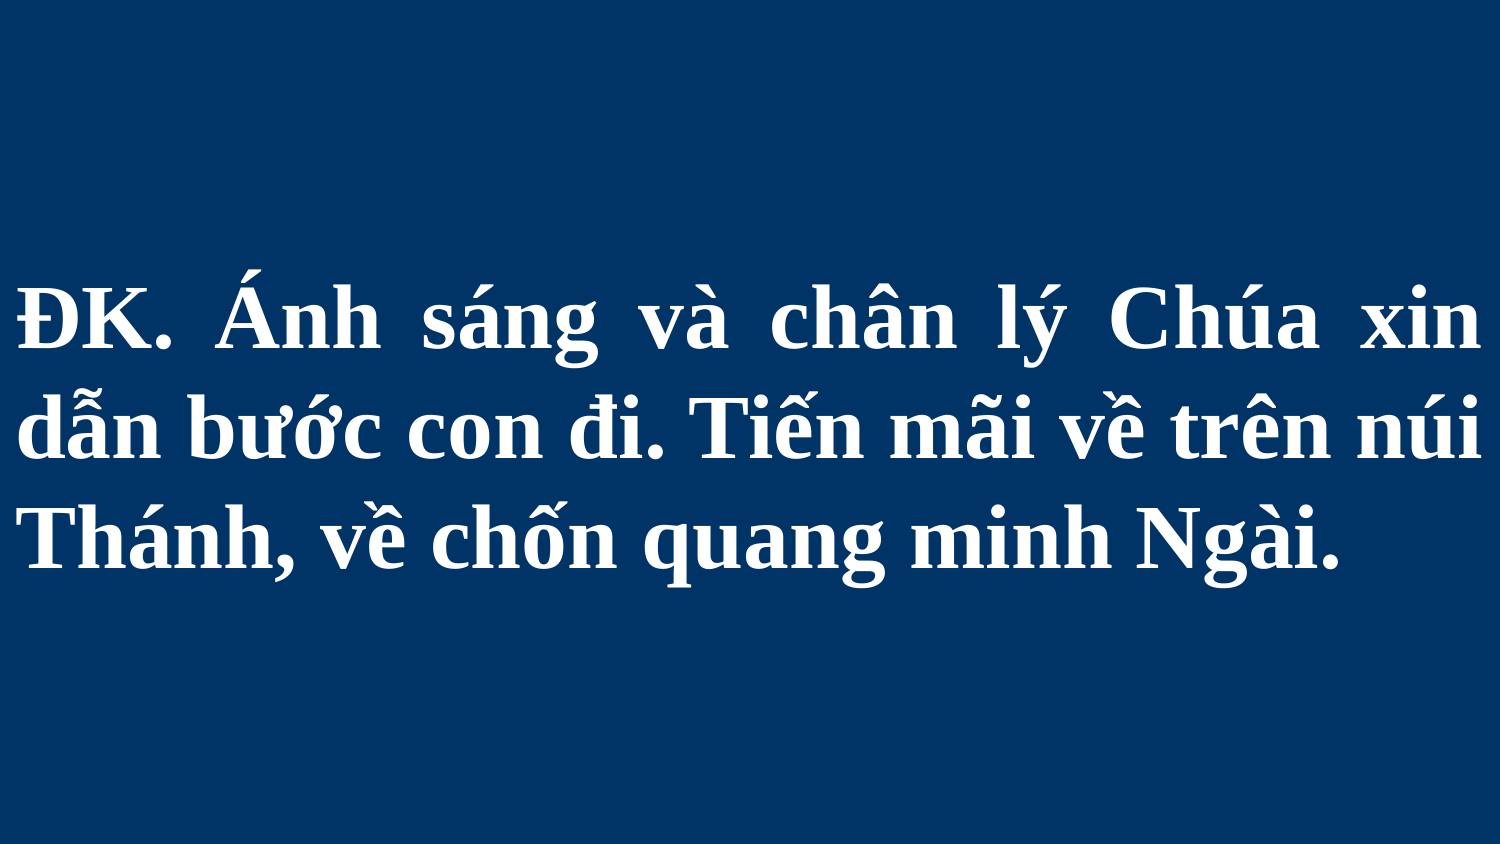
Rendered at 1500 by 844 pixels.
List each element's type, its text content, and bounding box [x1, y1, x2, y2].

title ĐK. Ánh sáng và chân lý Chúa xin dẫn bước con đi. Tiến mãi về trên núi Thánh, về chốn quang minh Ngài. [0, 0, 1500, 844]
